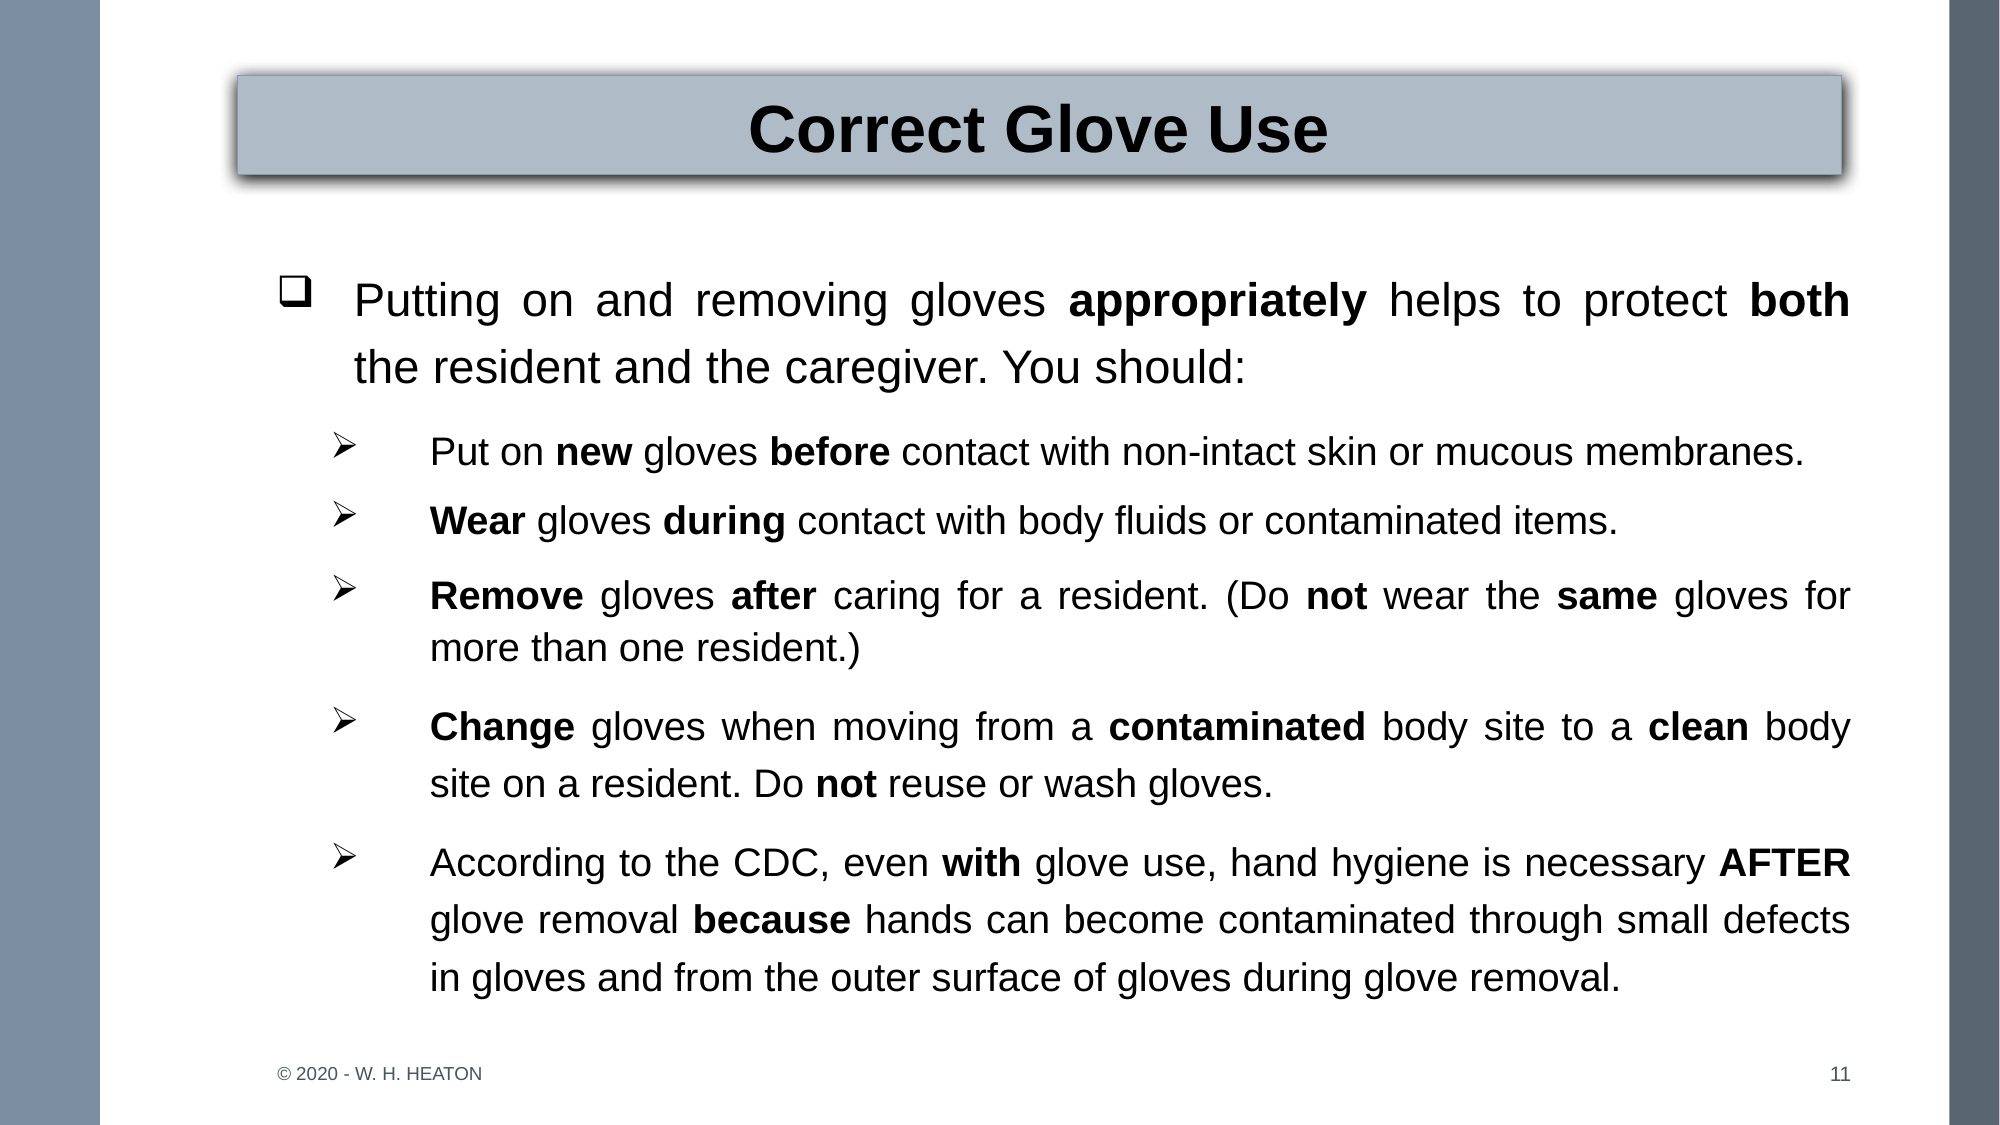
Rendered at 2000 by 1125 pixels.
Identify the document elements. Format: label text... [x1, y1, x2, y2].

slide_number 11 [1766, 1042, 1867, 1103]
list Putting on and removing gloves appropriately helps to protect both the resident and the caregiver. You should: Put on new gloves before contact with non-intact skin or mucous membranes. Wear gloves during contact with body fluids or contaminated items. Remove gloves after caring for a resident. (Do not wear the same gloves for more than one resident.) Change gloves when moving from a contaminated body site to a clean body site on a resident. Do not reuse or wash gloves. According to the CDC, even with glove use, hand hygiene is necessary AFTER glove removal because hands can become contaminated through small defects in gloves and from the outer surface of gloves during glove removal. [261, 249, 1867, 1013]
title Correct Glove Use [237, 75, 1842, 175]
footer © 2020 - W. H. Heaton [262, 1042, 915, 1103]
